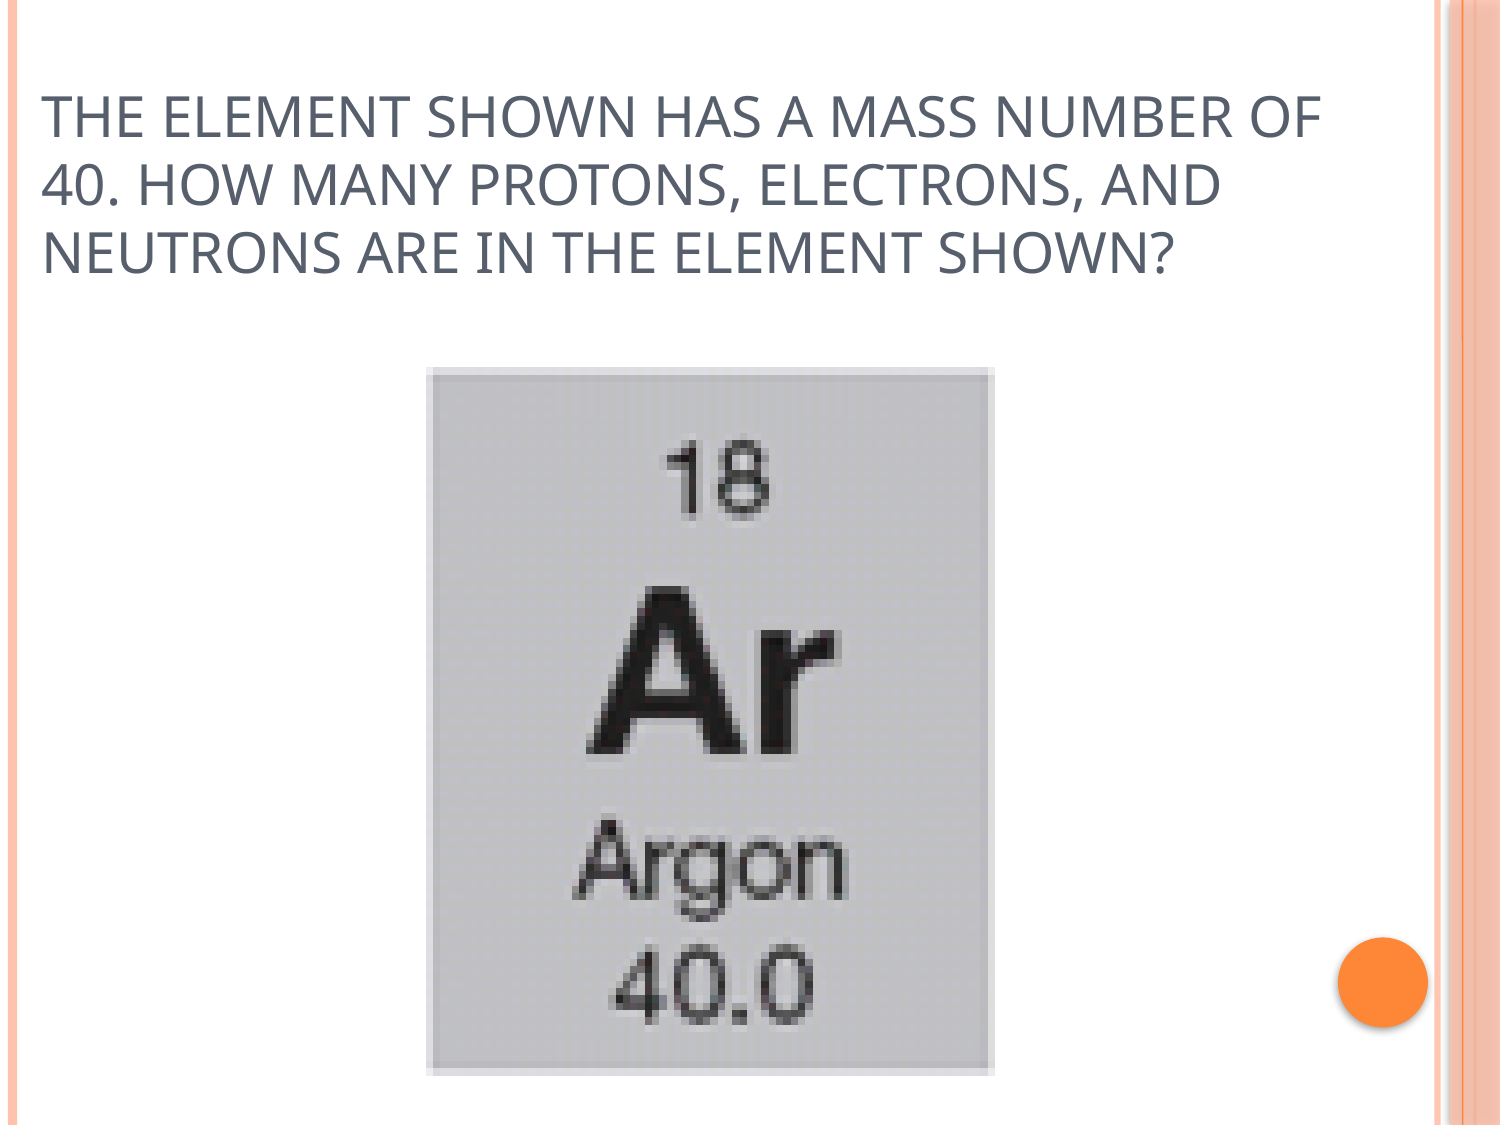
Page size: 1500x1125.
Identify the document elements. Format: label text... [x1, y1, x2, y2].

title The element shown has a mass number of 40. How many protons, electrons, and neutrons are in the element shown? [26, 24, 1425, 293]
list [418, 346, 1033, 1120]
